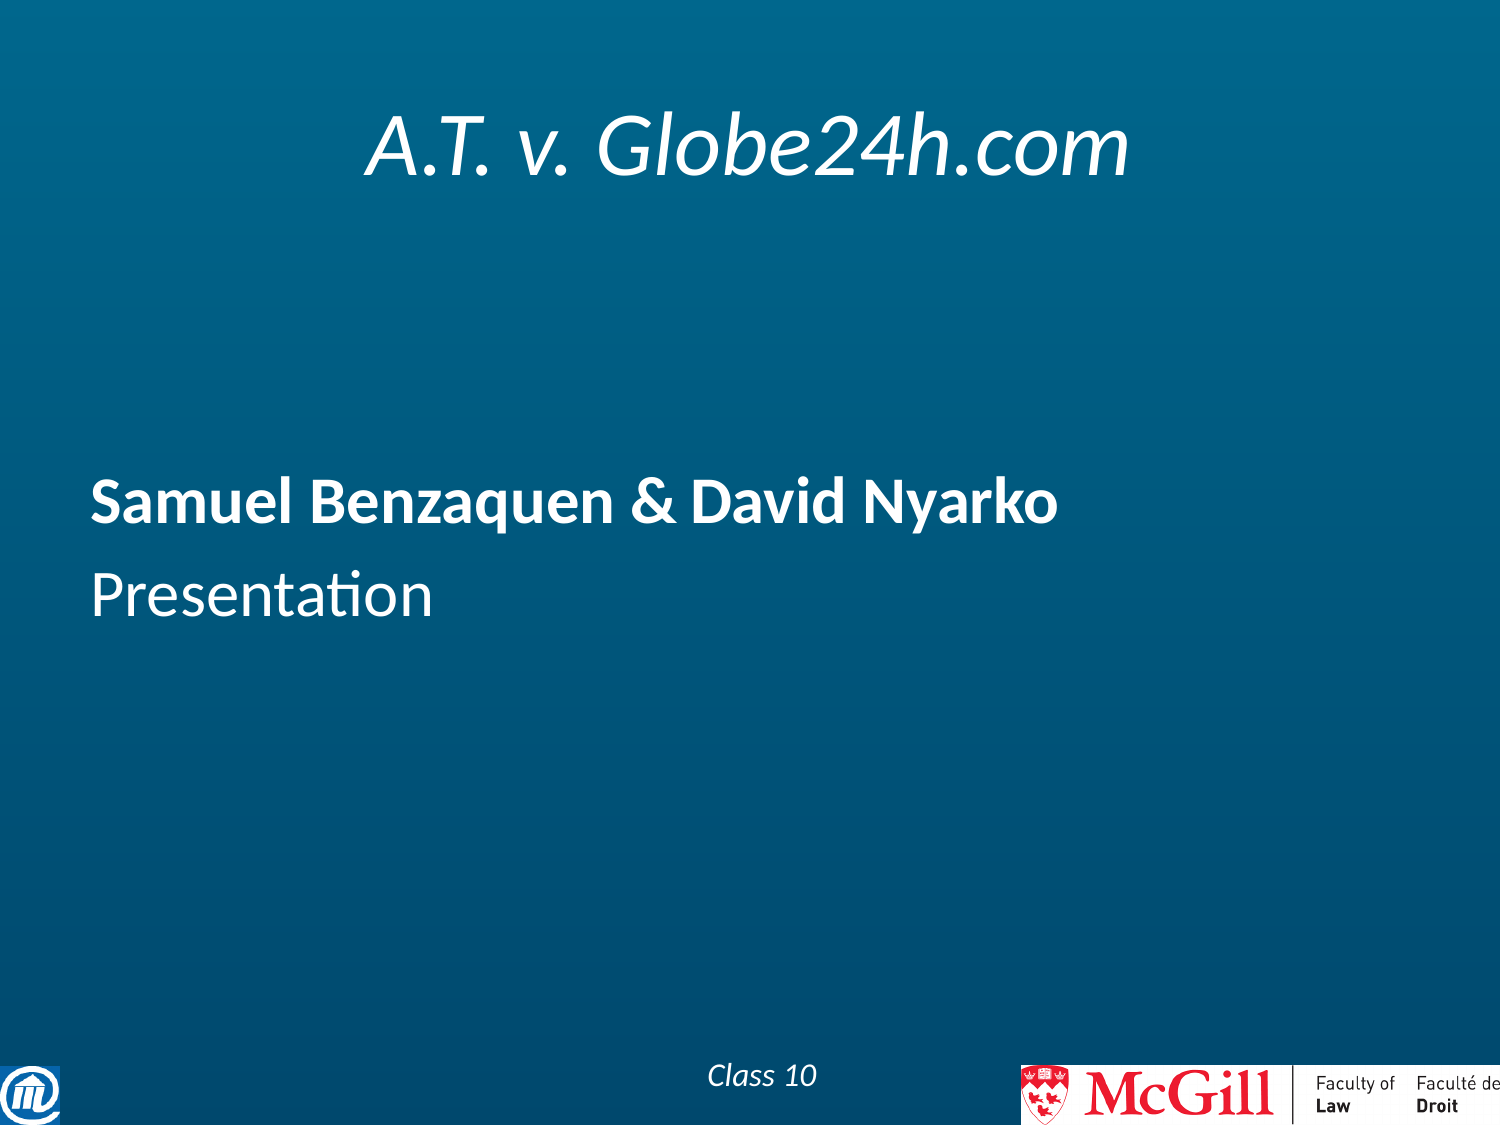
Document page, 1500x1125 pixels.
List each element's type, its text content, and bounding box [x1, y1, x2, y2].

footer Class 10 [490, 1042, 1034, 1103]
picture [1022, 1066, 1500, 1125]
picture [0, 1067, 59, 1125]
title A.T. v. Globe24h.com [75, 45, 1425, 233]
list Samuel Benzaquen & David Nyarko Presentation [75, 262, 1425, 1005]
